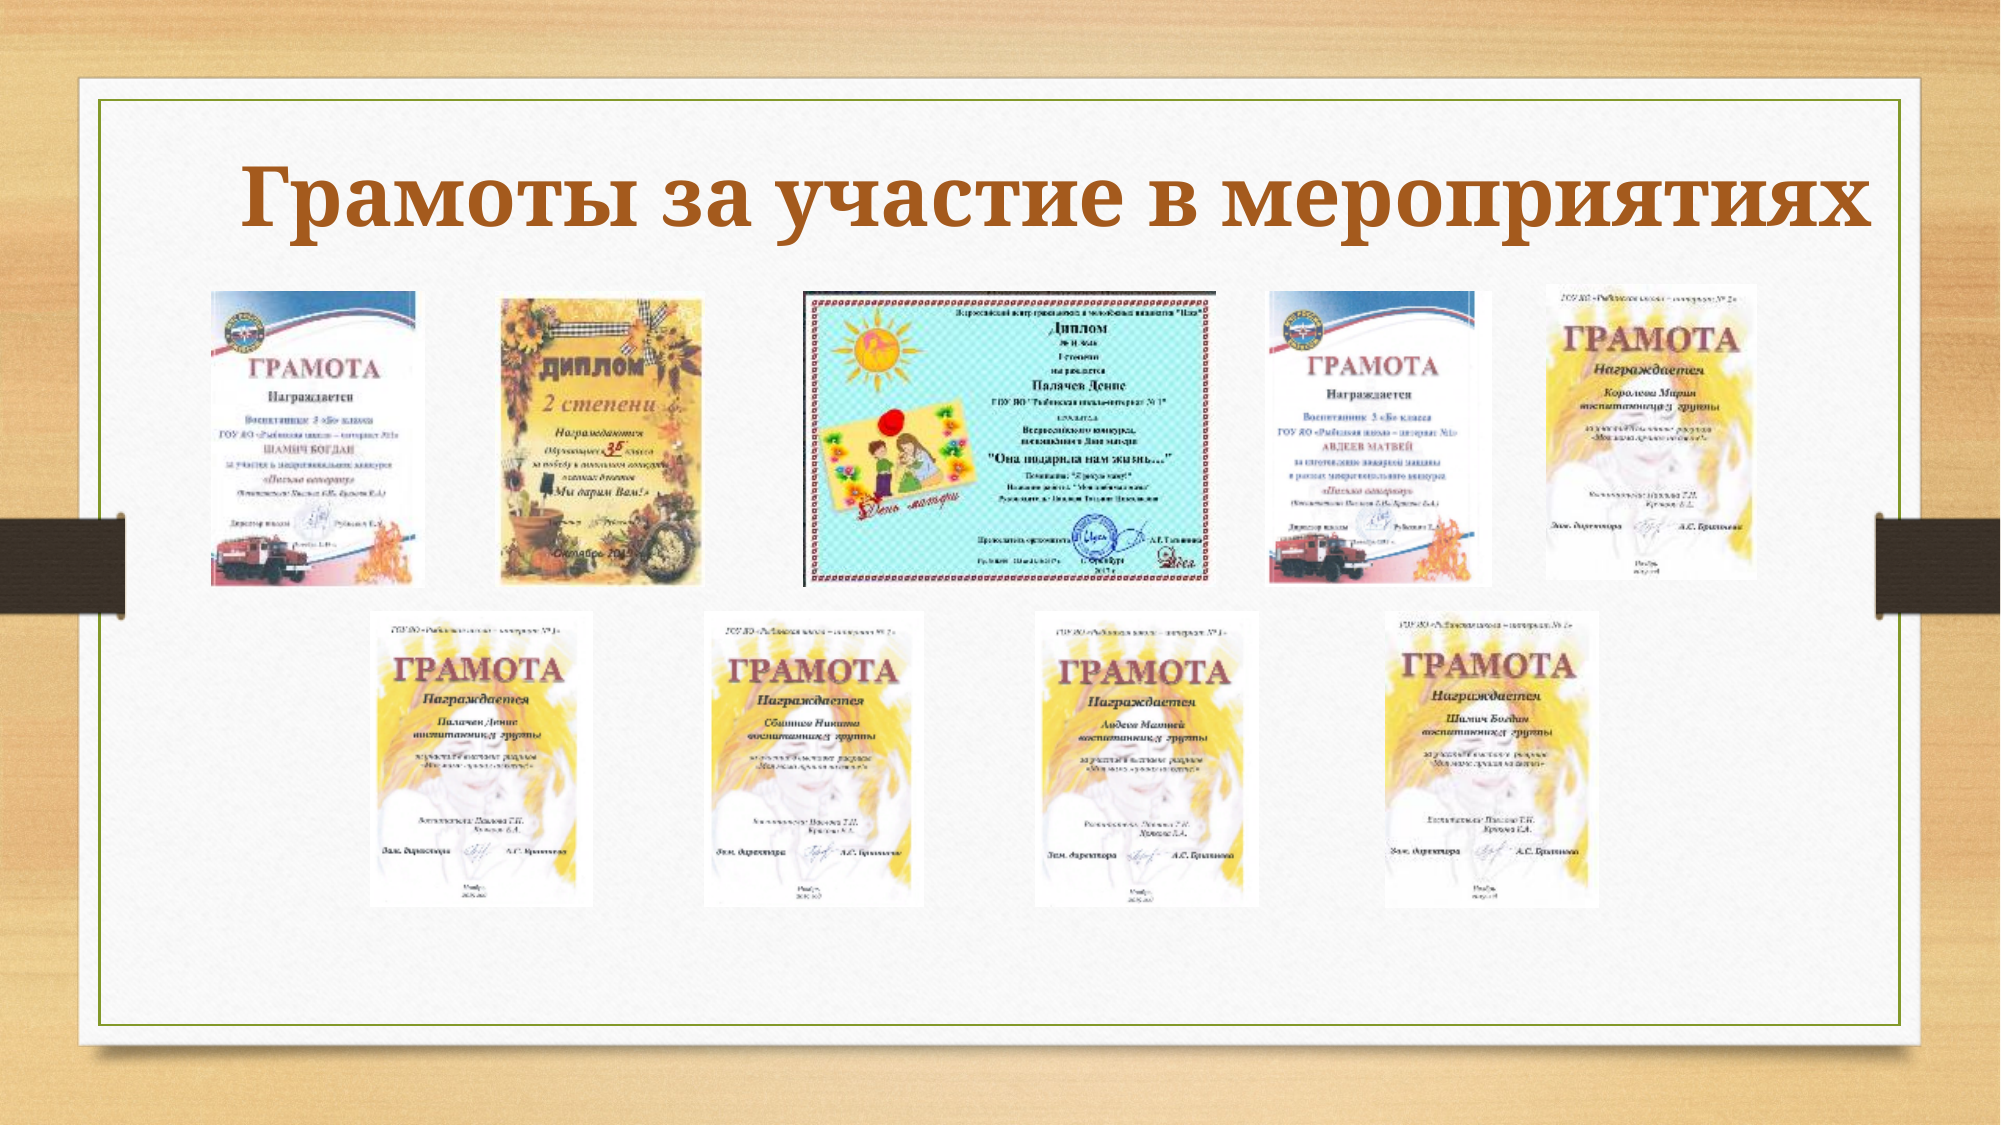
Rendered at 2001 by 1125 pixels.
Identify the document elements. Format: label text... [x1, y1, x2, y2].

text_box Грамоты за участие в мероприятиях [226, 135, 1889, 251]
picture [0, 0, 2001, 1125]
